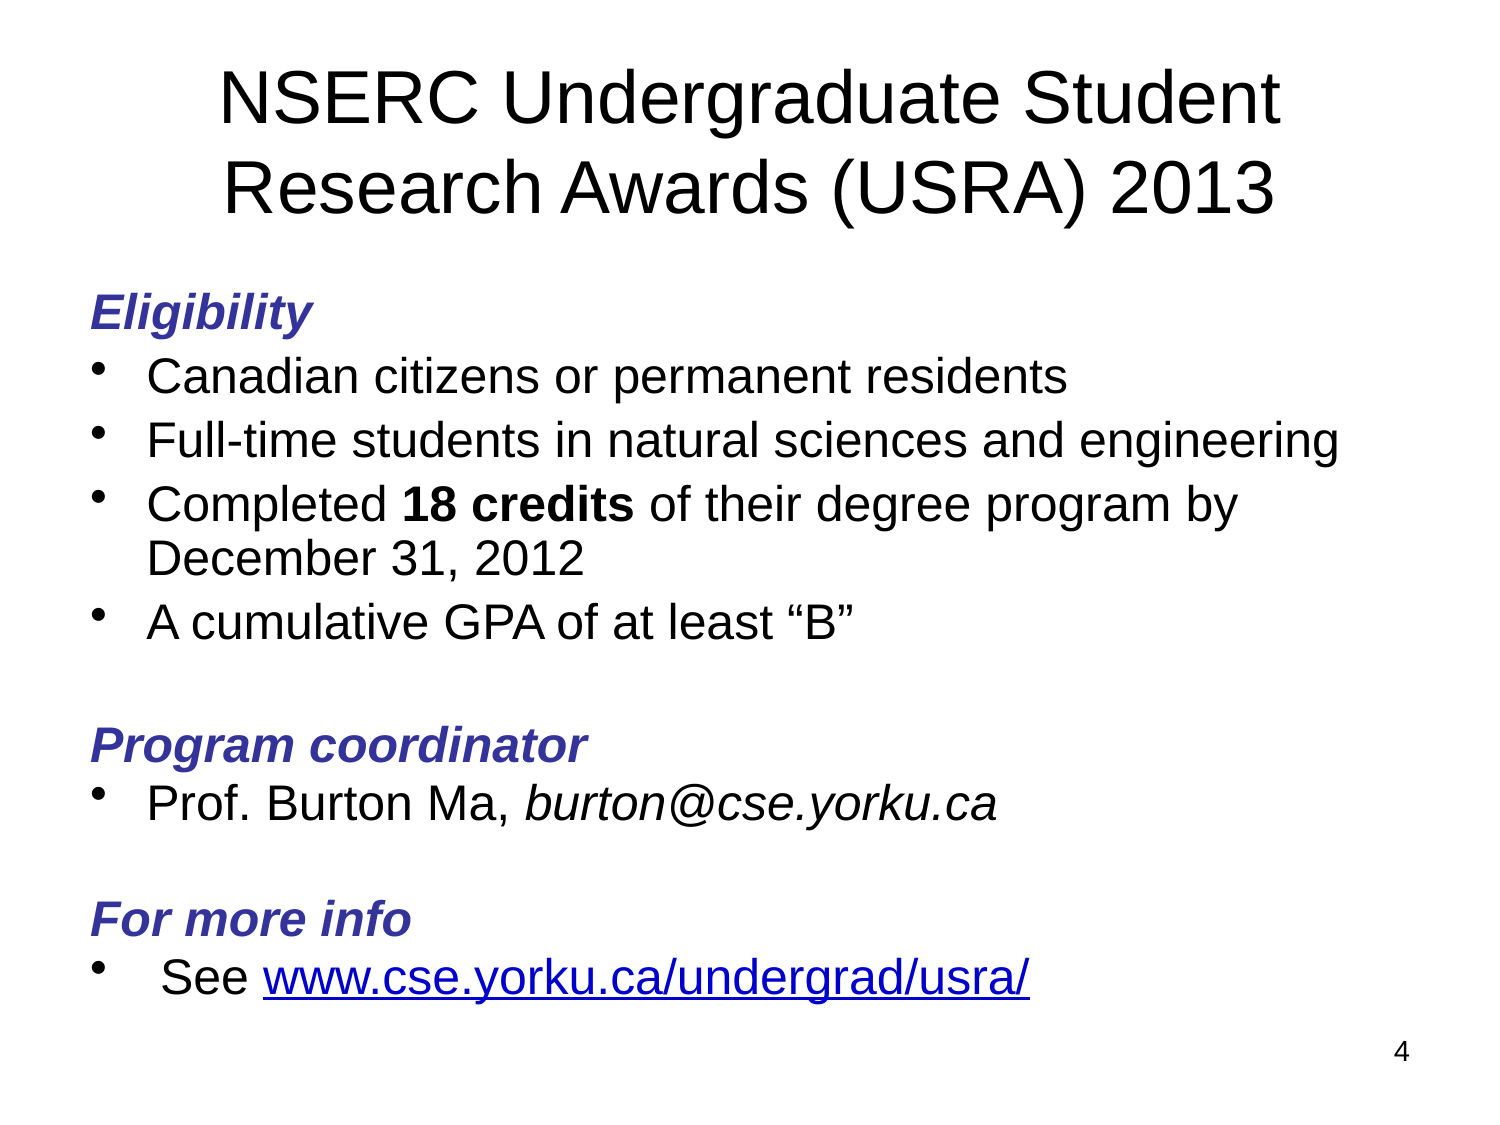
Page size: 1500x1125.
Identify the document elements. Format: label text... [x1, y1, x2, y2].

list Eligibility Canadian citizens or permanent residents Full-time students in natural sciences and engineering Completed 18 credits of their degree program by December 31, 2012 A cumulative GPA of at least “B” Program coordinator Prof. Burton Ma, burton@cse.yorku.ca For more info See www.cse.yorku.ca/undergrad/usra/ [74, 278, 1426, 1006]
title NSERC Undergraduate Student Research Awards (USRA) 2013 [74, 44, 1426, 233]
slide_number 4 [1074, 1024, 1426, 1103]
